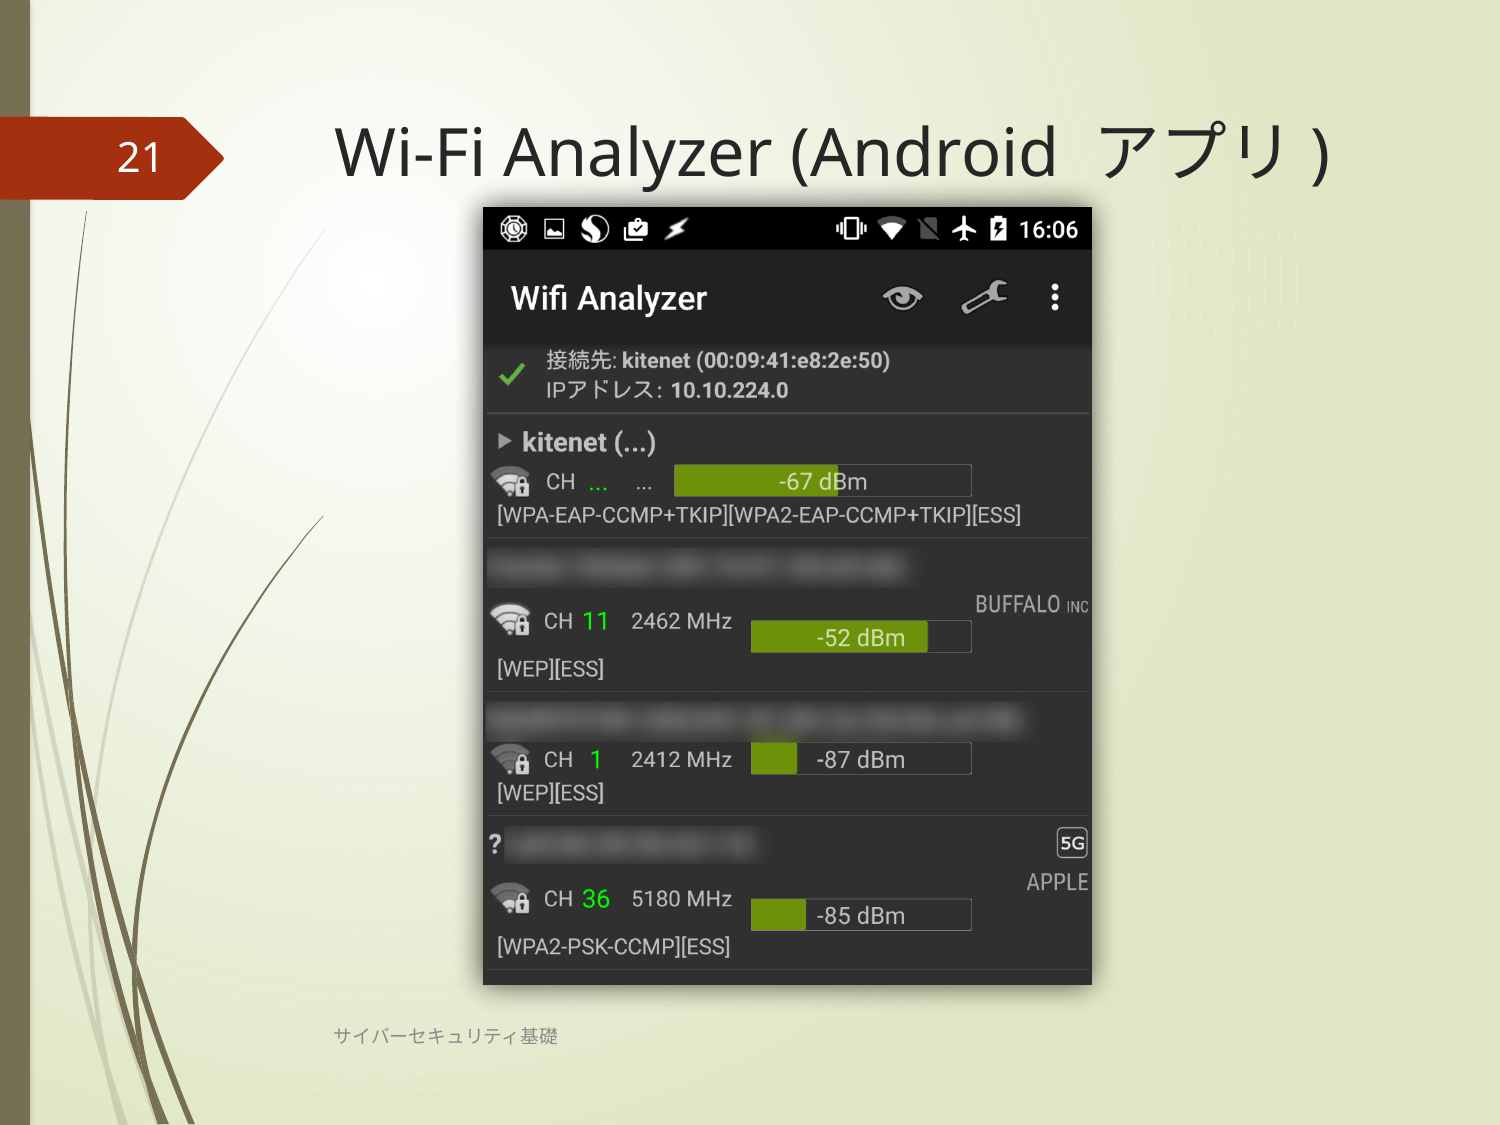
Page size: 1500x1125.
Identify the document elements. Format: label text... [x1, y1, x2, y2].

footer サイバーセキュリティ基礎 [318, 1006, 1257, 1067]
slide_number 21 [83, 129, 180, 190]
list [482, 207, 1093, 986]
title Wi-Fi Analyzer (Android アプリ) [319, 102, 1400, 313]
